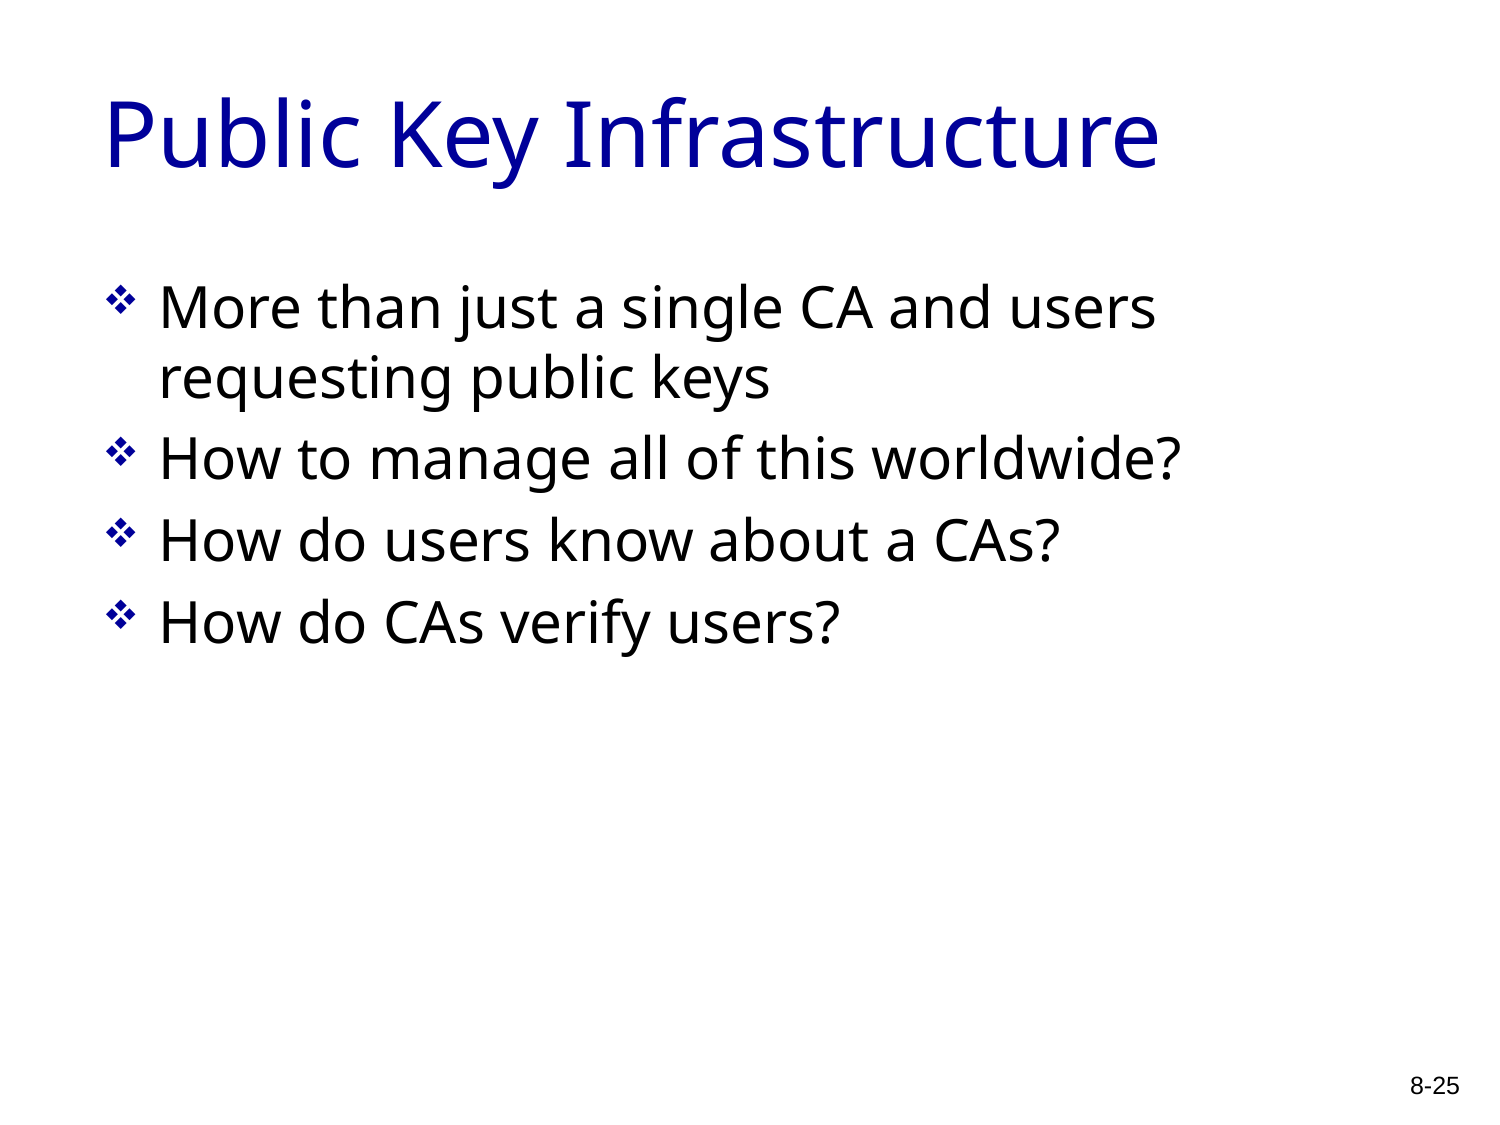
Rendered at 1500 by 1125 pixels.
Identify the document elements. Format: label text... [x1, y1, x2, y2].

list More than just a single CA and users requesting public keys How to manage all of this worldwide? How do users know about a CAs? How do CAs verify users? [87, 262, 1363, 1026]
title Public Key Infrastructure [87, 37, 1363, 226]
